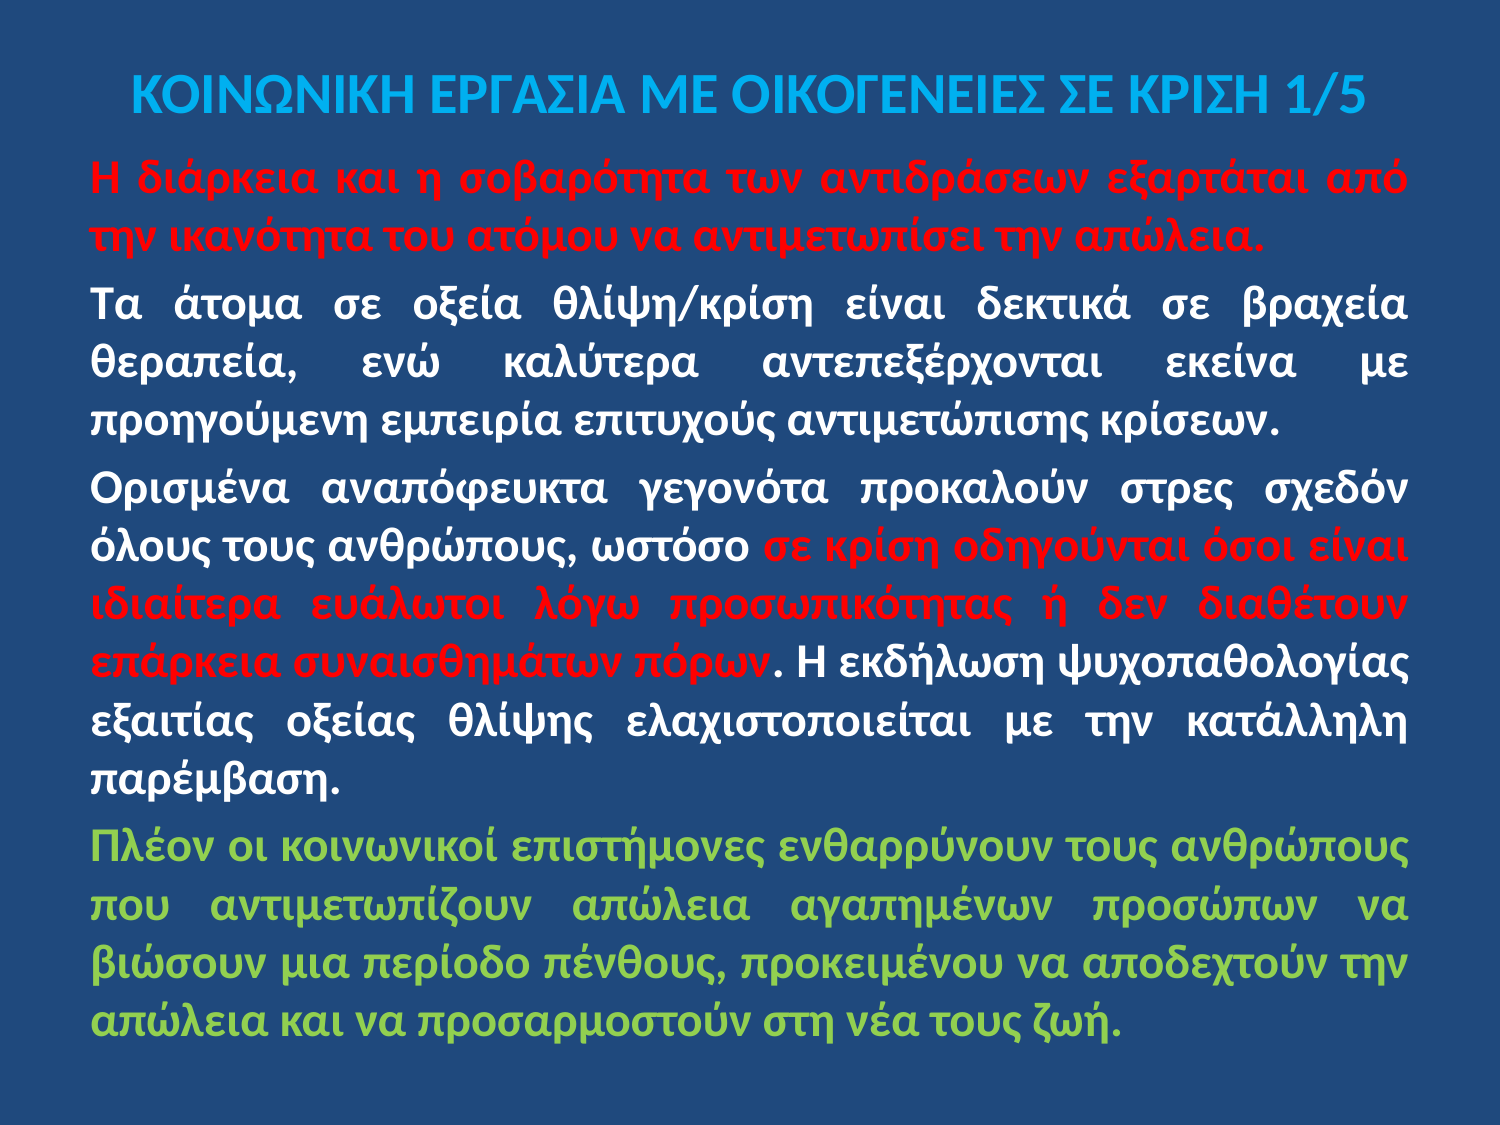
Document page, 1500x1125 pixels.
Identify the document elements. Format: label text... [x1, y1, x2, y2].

title ΚΟΙΝΩΝΙΚΗ ΕΡΓΑΣΙΑ ΜΕ ΟΙΚΟΓΕΝΕΙΕΣ ΣΕ ΚΡΙΣΗ 1/5 [75, 19, 1425, 137]
list Η διάρκεια και η σοβαρότητα των αντιδράσεων εξαρτάται από την ικανότητα του ατόμου να αντιμετωπίσει την απώλεια. Τα άτομα σε οξεία θλίψη/κρίση είναι δεκτικά σε βραχεία θεραπεία, ενώ καλύτερα αντεπεξέρχονται εκείνα με προηγούμενη εμπειρία επιτυχούς αντιμετώπισης κρίσεων. Ορισμένα αναπόφευκτα γεγονότα προκαλούν στρες σχεδόν όλους τους ανθρώπους, ωστόσο σε κρίση οδηγούνται όσοι είναι ιδιαίτερα ευάλωτοι λόγω προσωπικότητας ή δεν διαθέτουν επάρκεια συναισθημάτων πόρων. Η εκδήλωση ψυχοπαθολογίας εξαιτίας οξείας θλίψης ελαχιστοποιείται με την κατάλληλη παρέμβαση. Πλέον οι κοινωνικοί επιστήμονες ενθαρρύνουν τους ανθρώπους που αντιμετωπίζουν απώλεια αγαπημένων προσώπων να βιώσουν μια περίοδο πένθους, προκειμένου να αποδεχτούν την απώλεια και να προσαρμοστούν στη νέα τους ζωή. [75, 137, 1425, 1094]
